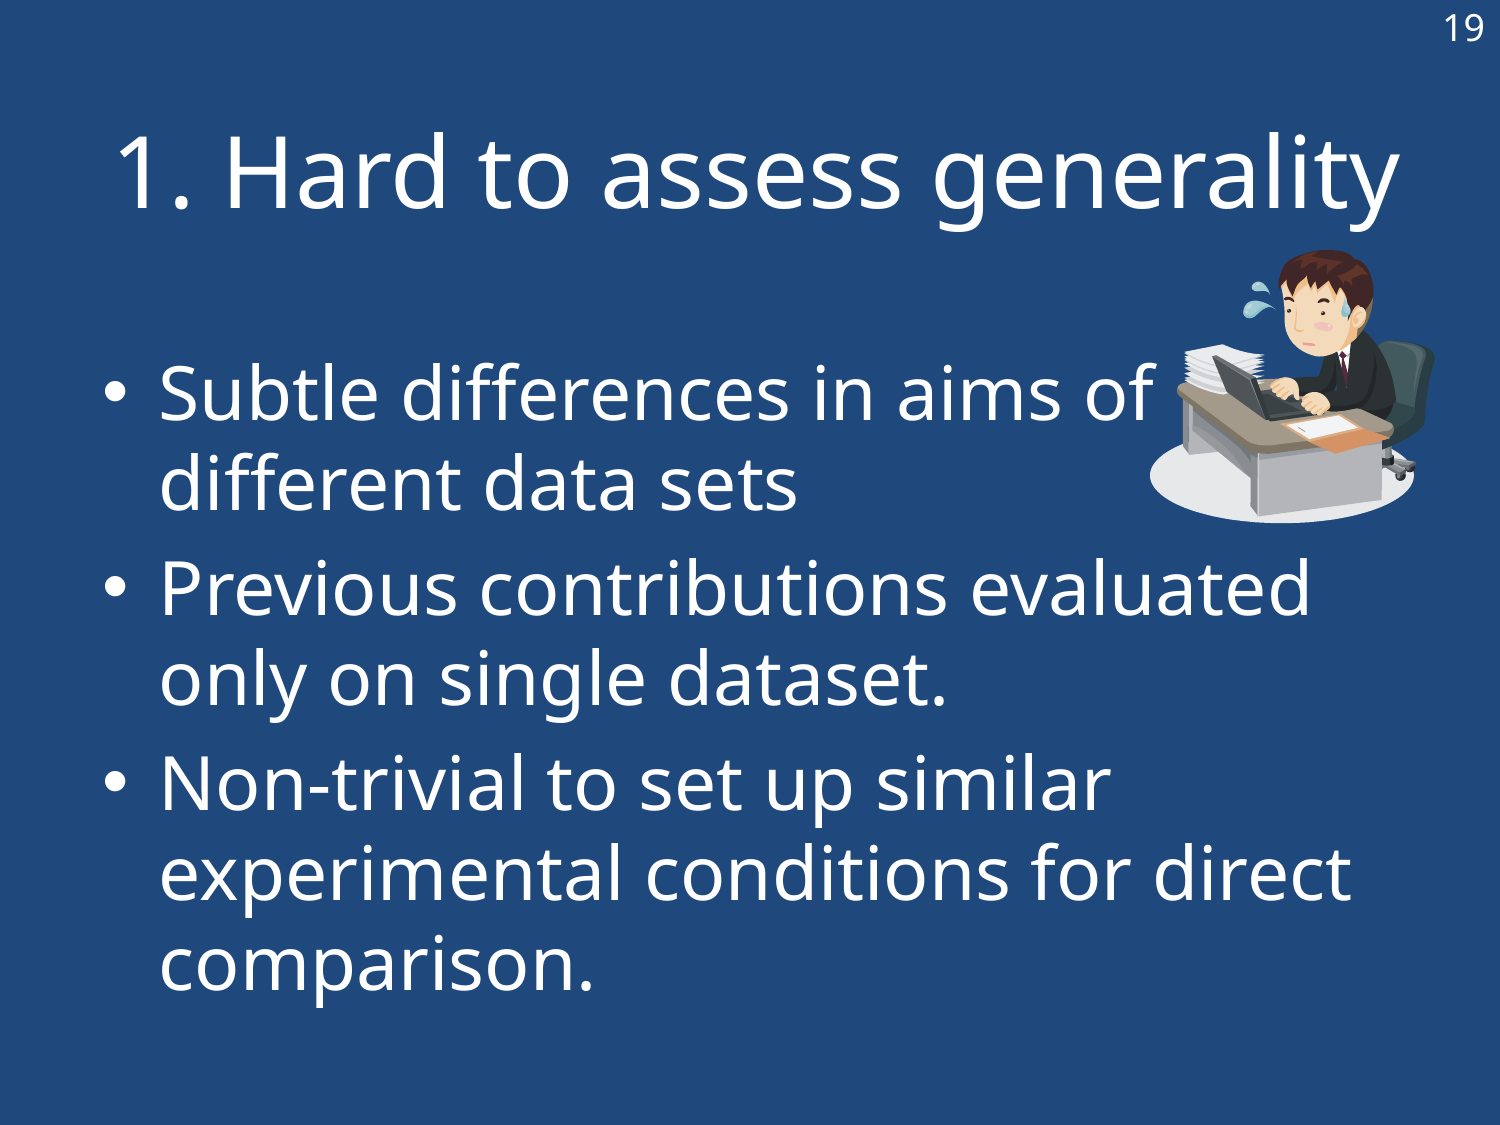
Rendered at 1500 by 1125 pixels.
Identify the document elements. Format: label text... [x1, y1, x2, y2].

slide_number 19 [1149, 0, 1500, 60]
list Subtle differences in aims of different data sets Previous contributions evaluated only on single dataset. Non-trivial to set up similar experimental conditions for direct comparison. [87, 337, 1438, 1080]
picture [1149, 249, 1436, 524]
title 1. Hard to assess generality [12, 75, 1500, 263]
